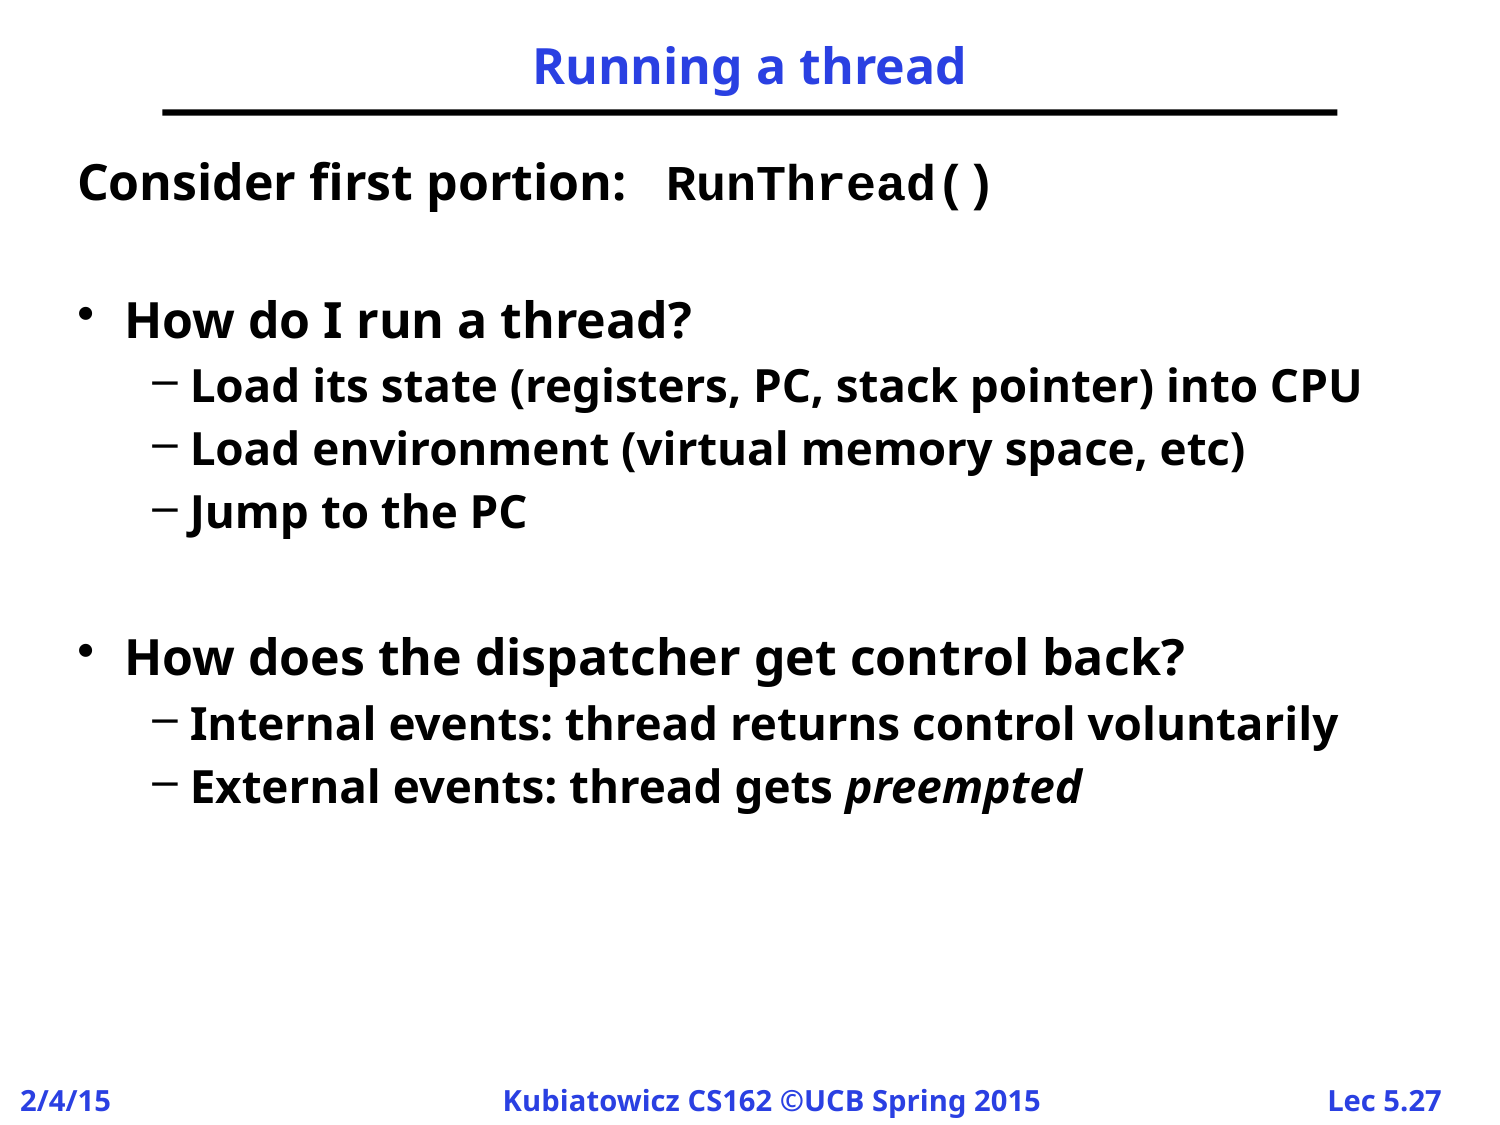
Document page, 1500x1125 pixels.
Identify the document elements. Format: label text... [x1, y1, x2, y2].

title Running a thread [162, 24, 1338, 113]
list Consider first portion: RunThread() How do I run a thread? Load its state (registers, PC, stack pointer) into CPU Load environment (virtual memory space, etc) Jump to the PC How does the dispatcher get control back? Internal events: thread returns control voluntarily External events: thread gets preempted [62, 149, 1450, 988]
